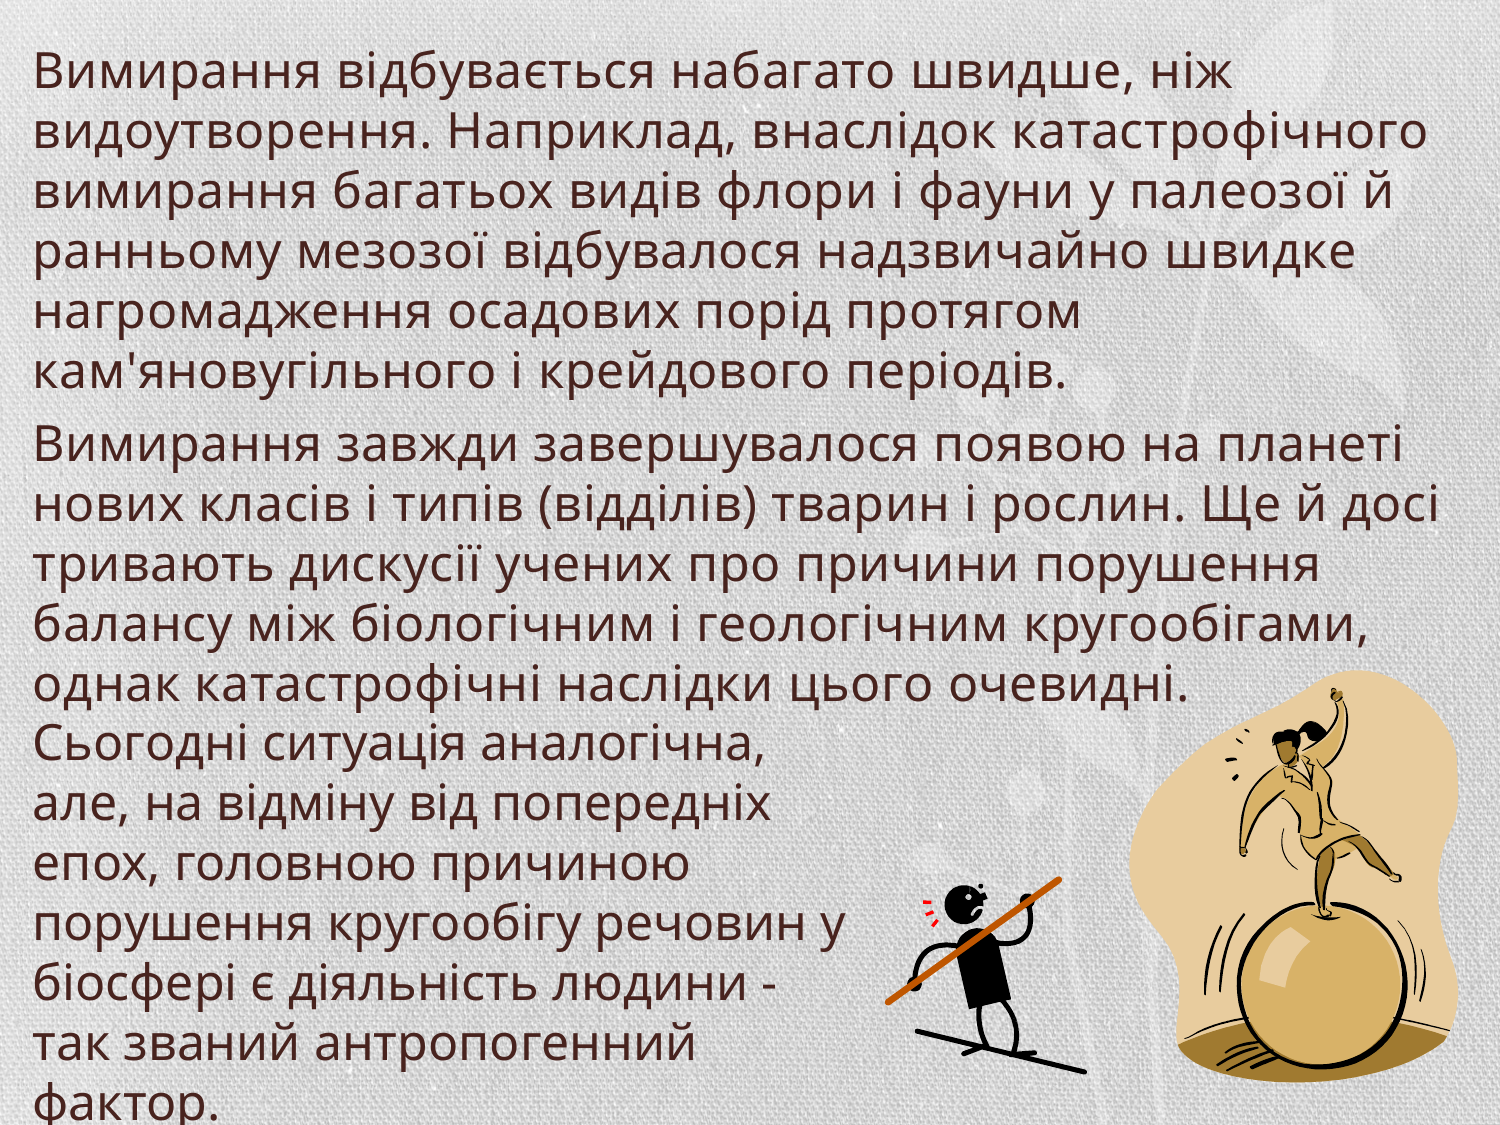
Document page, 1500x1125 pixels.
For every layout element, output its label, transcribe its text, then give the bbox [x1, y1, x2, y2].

picture [884, 875, 1088, 1075]
list Вимирання відбувається набагато швидше, ніж видоутворення. Наприклад, внаслідок катастрофічного вимирання багатьох видів флори і фауни у палеозої й ранньому мезозої відбувалося надзвичайно швидке нагромадження осадових порід протягом кам'яновугільного і крейдового періодів. Вимирання завжди завершувалося появою на планеті нових класів і типів (відділів) тварин і рослин. Ще й досі тривають дискусії учених про причини порушення балансу між біологічним і геологічним кругообігами, однак катастрофічні наслідки цього очевидні. [17, 30, 1483, 787]
text_box Сьогодні ситуація аналогічна, але, на відміну від попередніх епох, головною причиною порушення кругообігу речовин у біосфері є діяльність людини - так званий антропогенний фактор. [17, 703, 880, 1125]
picture [1127, 668, 1459, 1084]
